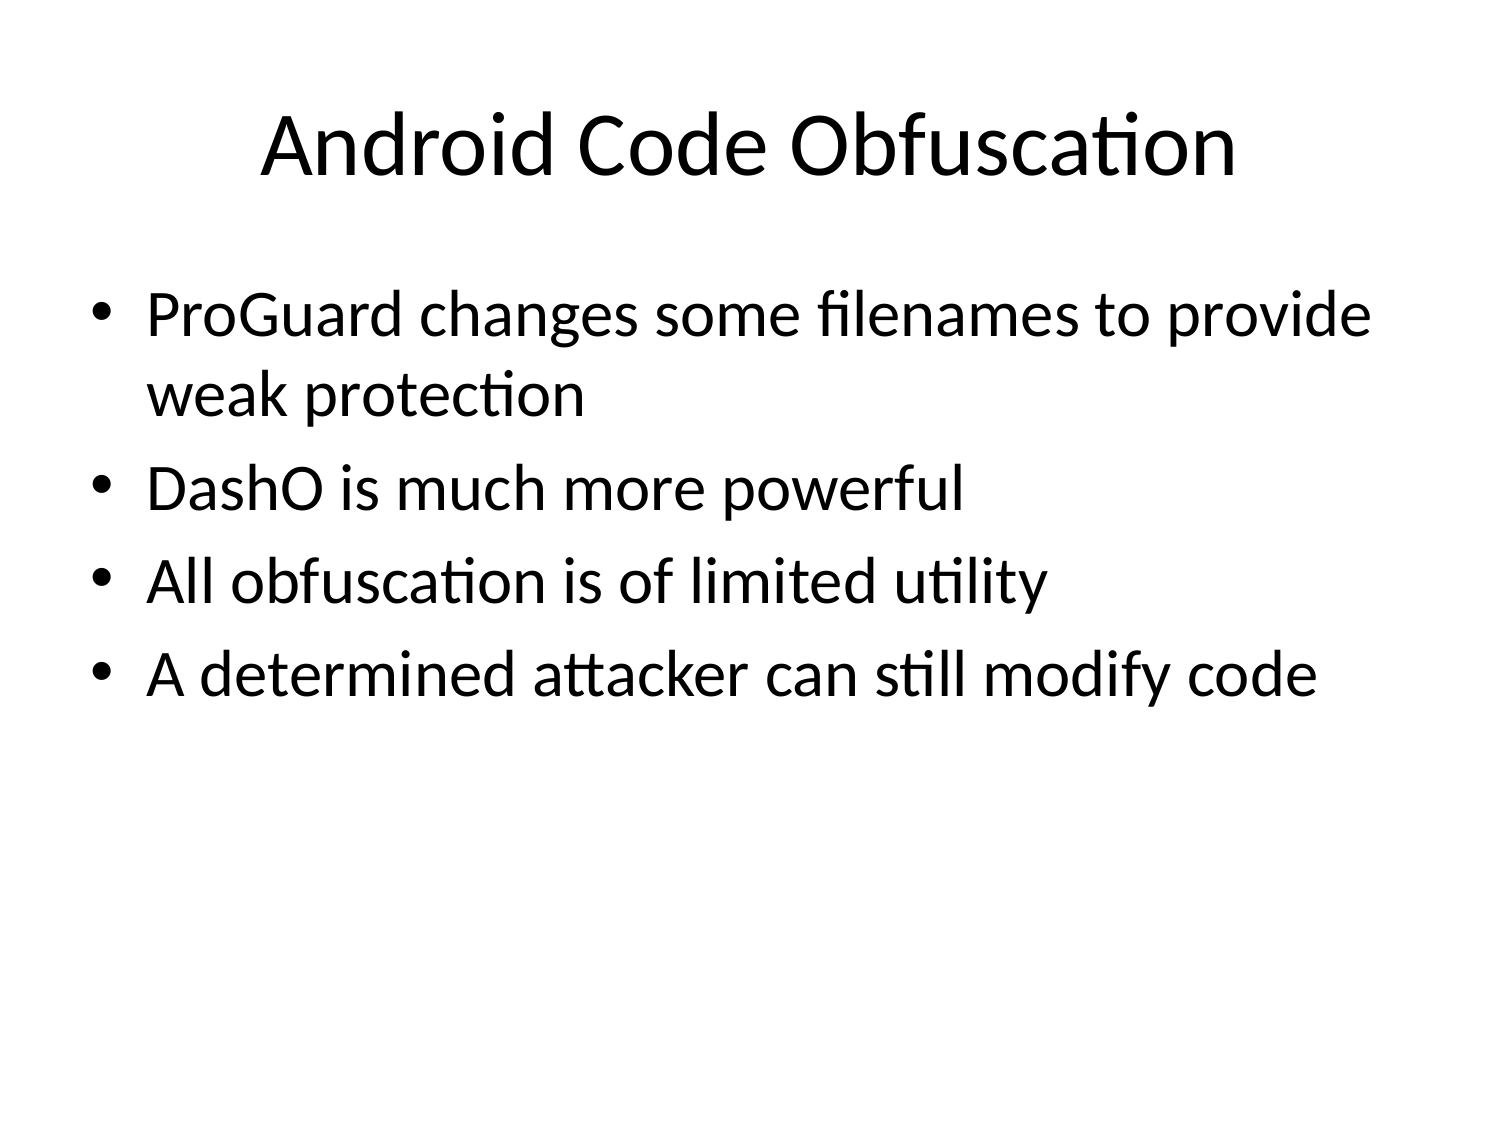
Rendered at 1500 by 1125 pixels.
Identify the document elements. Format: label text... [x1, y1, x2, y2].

list ProGuard changes some filenames to provide weak protection DashO is much more powerful All obfuscation is of limited utility A determined attacker can still modify code [75, 262, 1425, 1005]
title Android Code Obfuscation [75, 45, 1425, 233]
